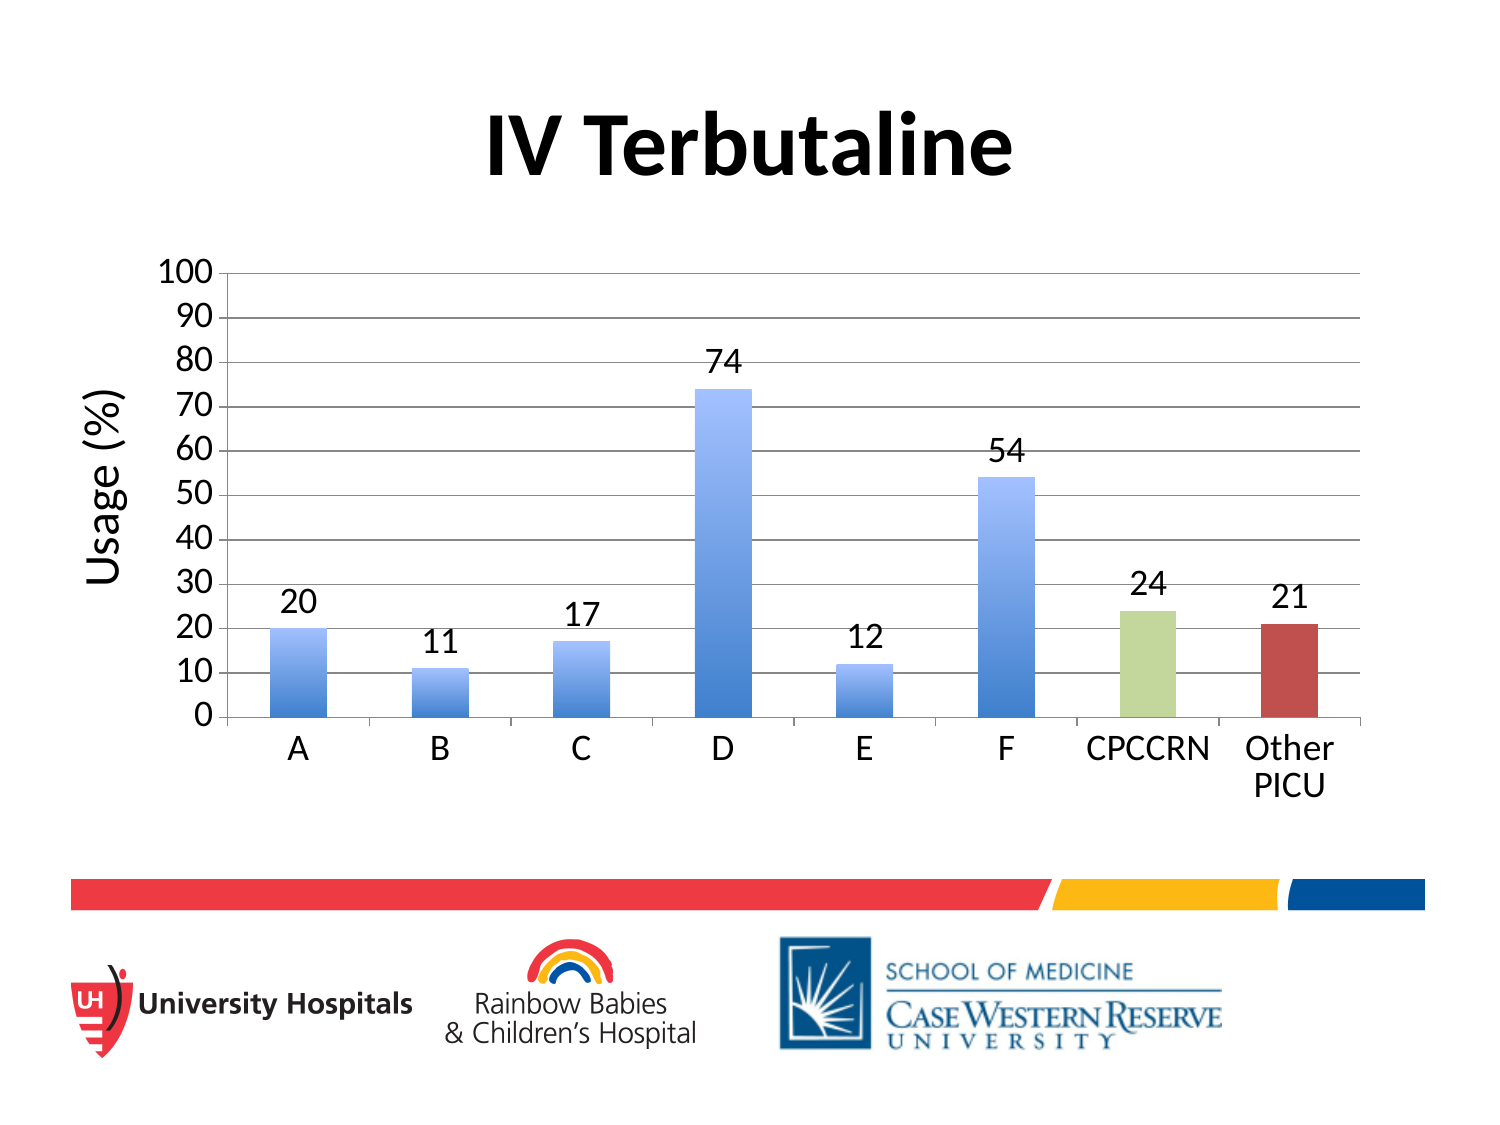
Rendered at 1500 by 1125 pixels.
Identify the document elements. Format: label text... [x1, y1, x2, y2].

chart [131, 243, 1386, 820]
picture [71, 879, 1425, 1058]
text_box Usage (%) [61, 371, 126, 603]
title IV Terbutaline [74, 44, 1426, 233]
